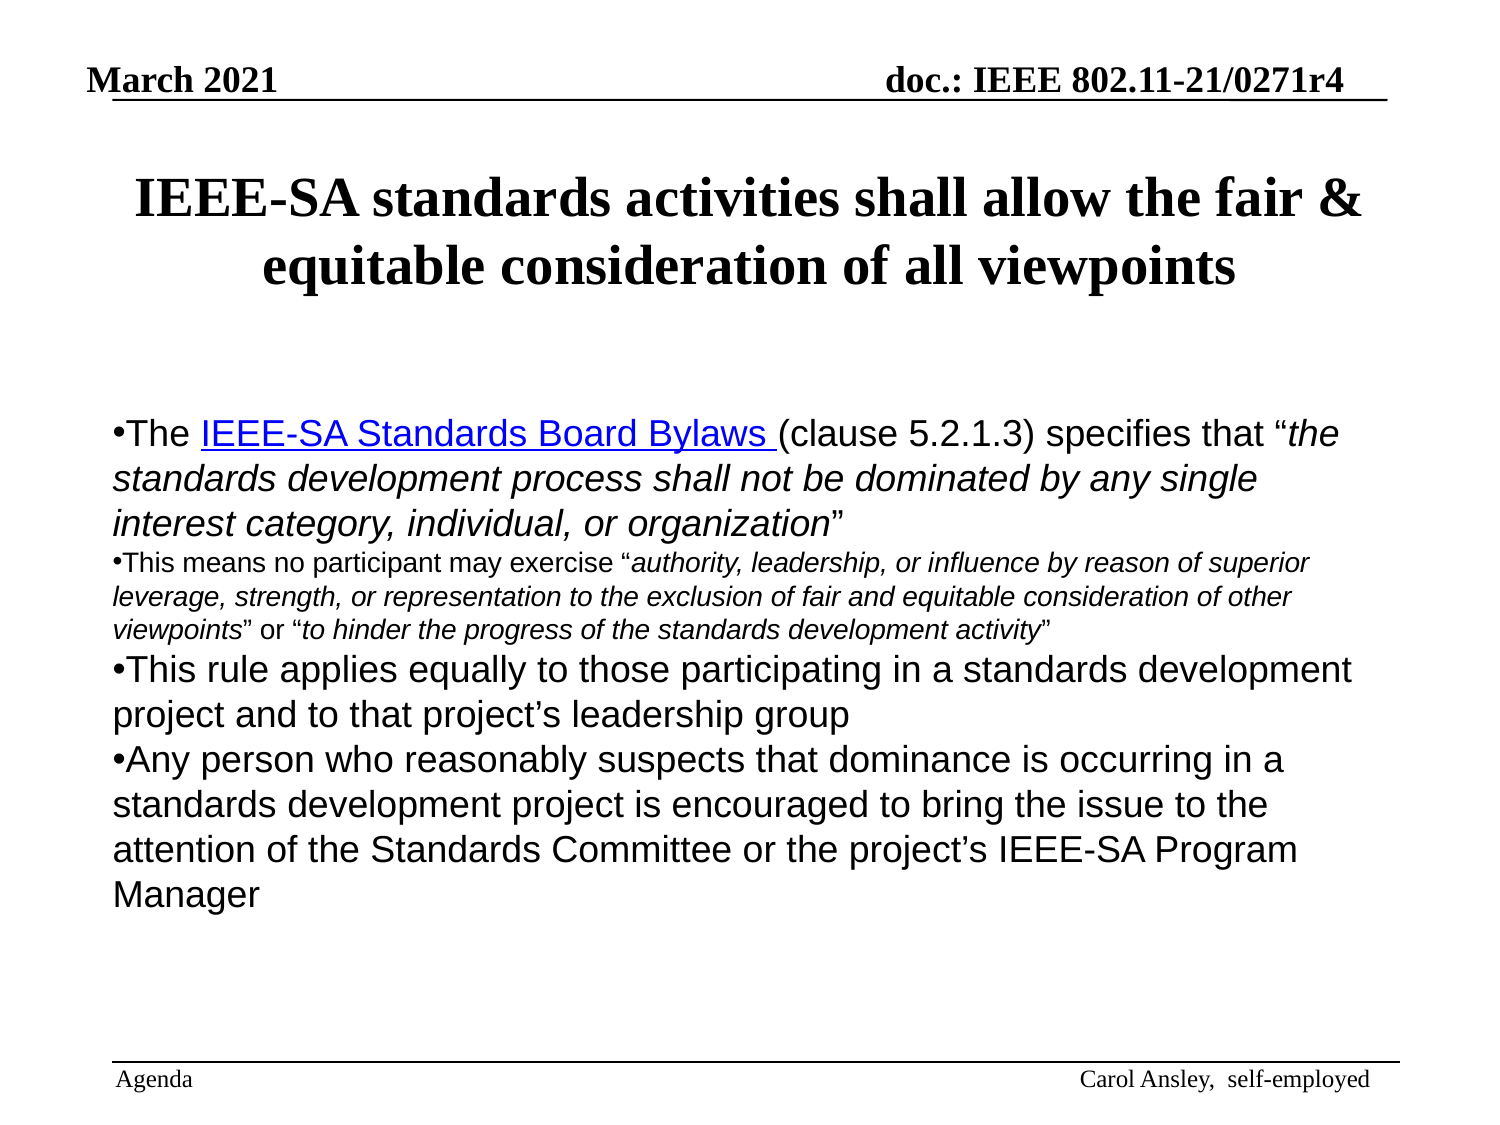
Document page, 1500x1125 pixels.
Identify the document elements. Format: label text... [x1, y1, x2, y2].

list The IEEE-SA Standards Board Bylaws (clause 5.2.1.3) specifies that “the standards development process shall not be dominated by any single interest category, individual, or organization” This means no participant may exercise “authority, leadership, or influence by reason of superior leverage, strength, or representation to the exclusion of fair and equitable consideration of other viewpoints” or “to hinder the progress of the standards development activity” This rule applies equally to those participating in a standards development project and to that project’s leadership group Any person who reasonably suspects that dominance is occurring in a standards development project is encouraged to bring the issue to the attention of the Standards Committee or the project’s IEEE-SA Program Manager [111, 324, 1388, 1001]
title IEEE-SA standards activities shall allow the fair & equitable consideration of all viewpoints [111, 139, 1388, 316]
